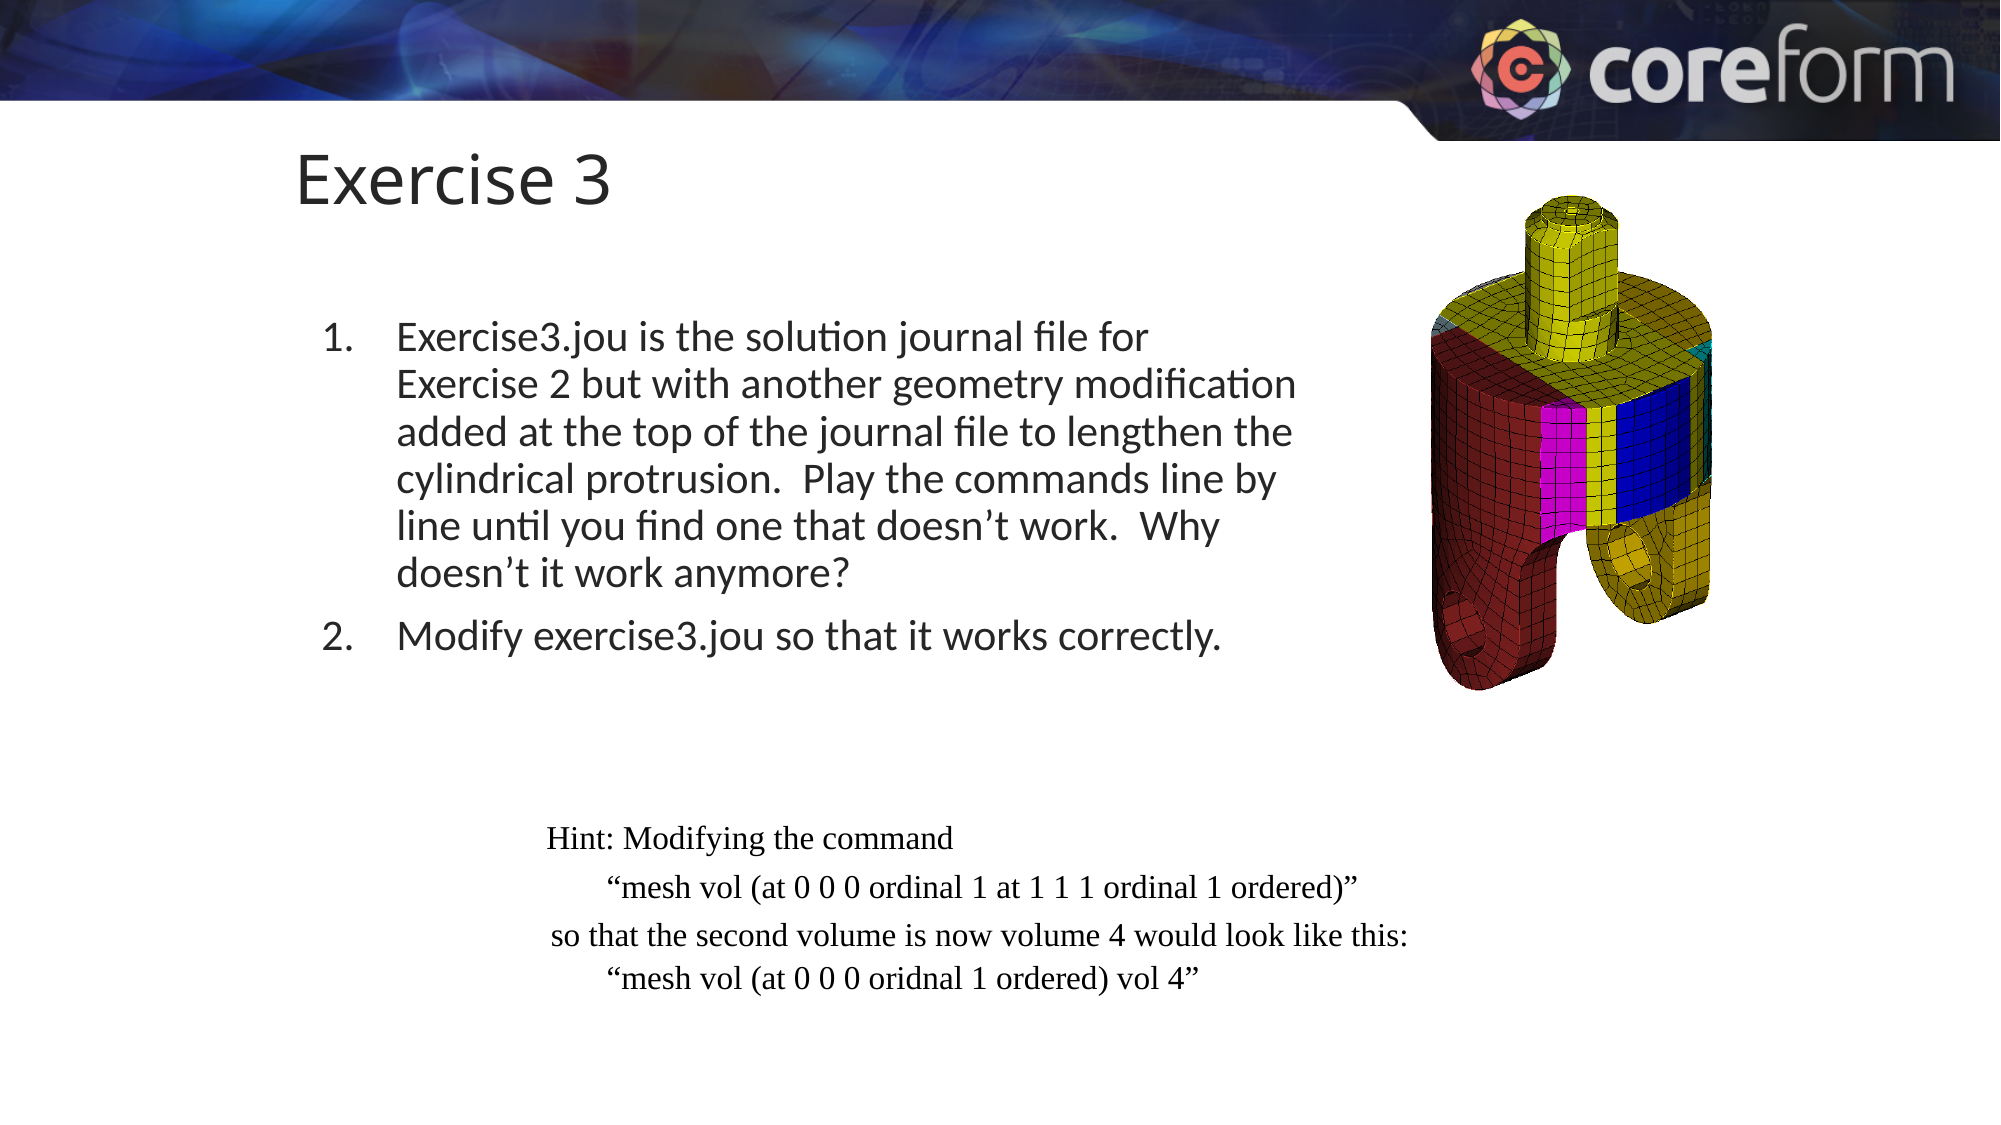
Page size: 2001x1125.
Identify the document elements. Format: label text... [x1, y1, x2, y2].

text_box Hint: Modifying the command [504, 816, 1017, 864]
picture [1410, 187, 1721, 700]
text_box so that the second volume is now volume 4 would look like this: [536, 912, 1430, 961]
title Exercise 3 [279, 75, 1393, 279]
picture [0, 0, 2000, 141]
list Exercise3.jou is the solution journal file for Exercise 2 but with another geometry modification added at the top of the journal file to lengthen the cylindrical protrusion. Play the commands line by line until you find one that doesn’t work. Why doesn’t it work anymore? Modify exercise3.jou so that it works correctly. [279, 306, 1317, 806]
text_box “mesh vol (at 0 0 0 oridnal 1 ordered) vol 4” [591, 955, 1655, 1037]
text_box “mesh vol (at 0 0 0 ordinal 1 at 1 1 1 ordinal 1 ordered)” [591, 864, 1399, 912]
